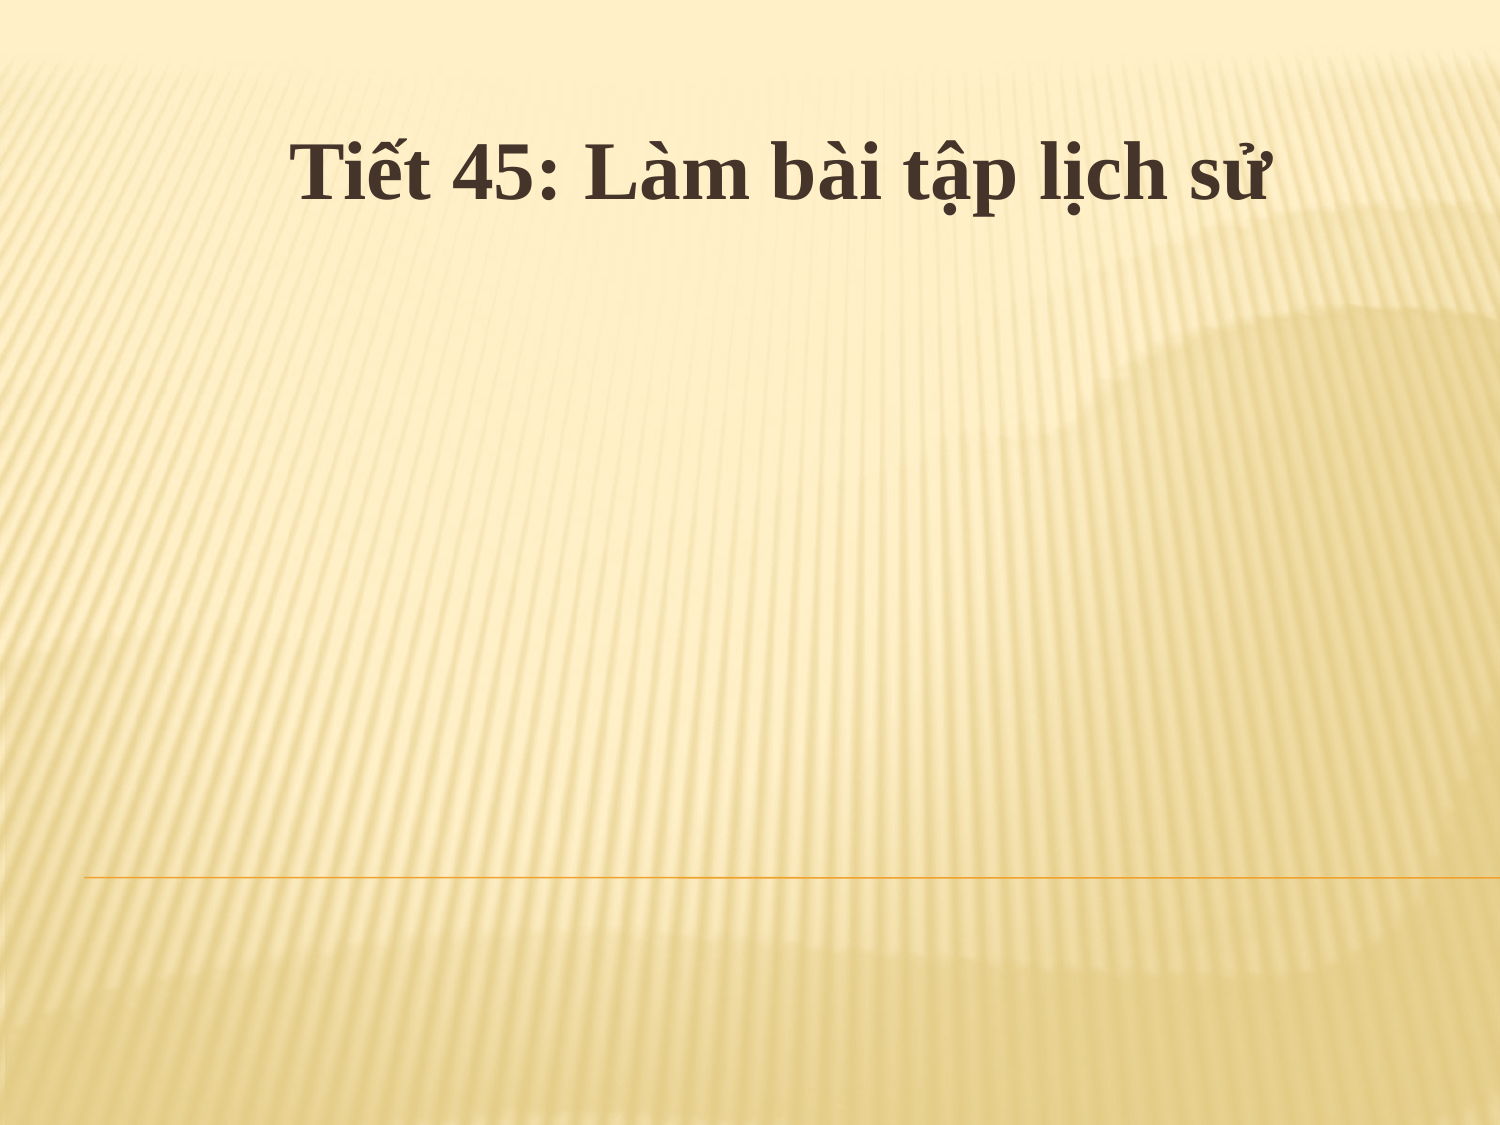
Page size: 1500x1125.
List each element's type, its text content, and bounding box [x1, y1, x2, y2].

subtitle Tiết 45: Làm bài tập lịch sử [87, 75, 1475, 225]
